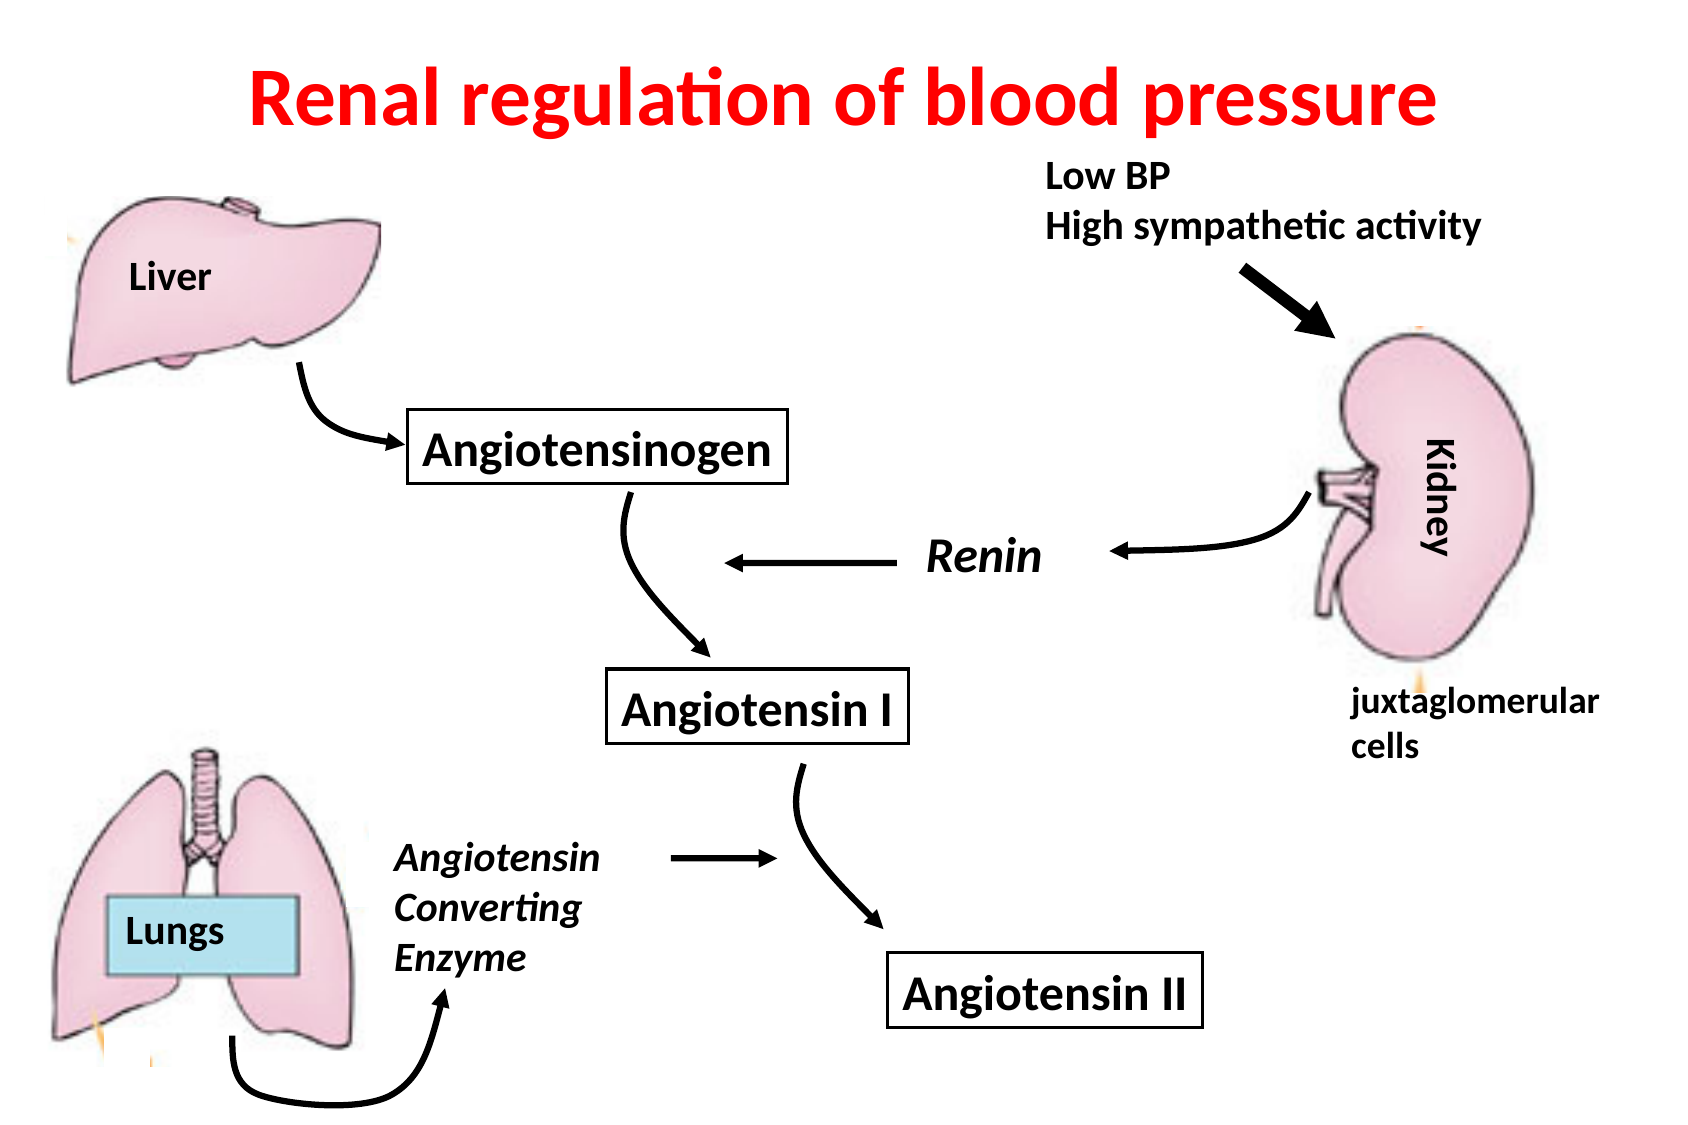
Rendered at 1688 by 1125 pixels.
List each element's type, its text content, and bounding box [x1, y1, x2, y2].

text_box [1109, 501, 1276, 558]
text_box [795, 763, 884, 930]
text_box [724, 556, 897, 570]
text_box Renal regulation of blood pressure [0, 34, 1688, 150]
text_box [32, 728, 392, 1092]
text_box [395, 988, 448, 1093]
text_box Low BP High sympathetic activity [1030, 150, 1498, 256]
text_box juxtaglomerular cells [1336, 668, 1616, 774]
text_box Angiotensinogen [407, 409, 788, 484]
text_box Angiotensin II [887, 952, 1203, 1028]
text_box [2, 196, 382, 422]
text_box Angiotensin Converting Enzyme [396, 822, 616, 988]
text_box Renin [910, 515, 1058, 591]
picture [1281, 326, 1549, 694]
text_box [278, 1100, 380, 1106]
text_box [623, 492, 711, 658]
text_box [340, 427, 406, 449]
text_box [670, 852, 778, 865]
text_box Angiotensin I [606, 668, 909, 744]
